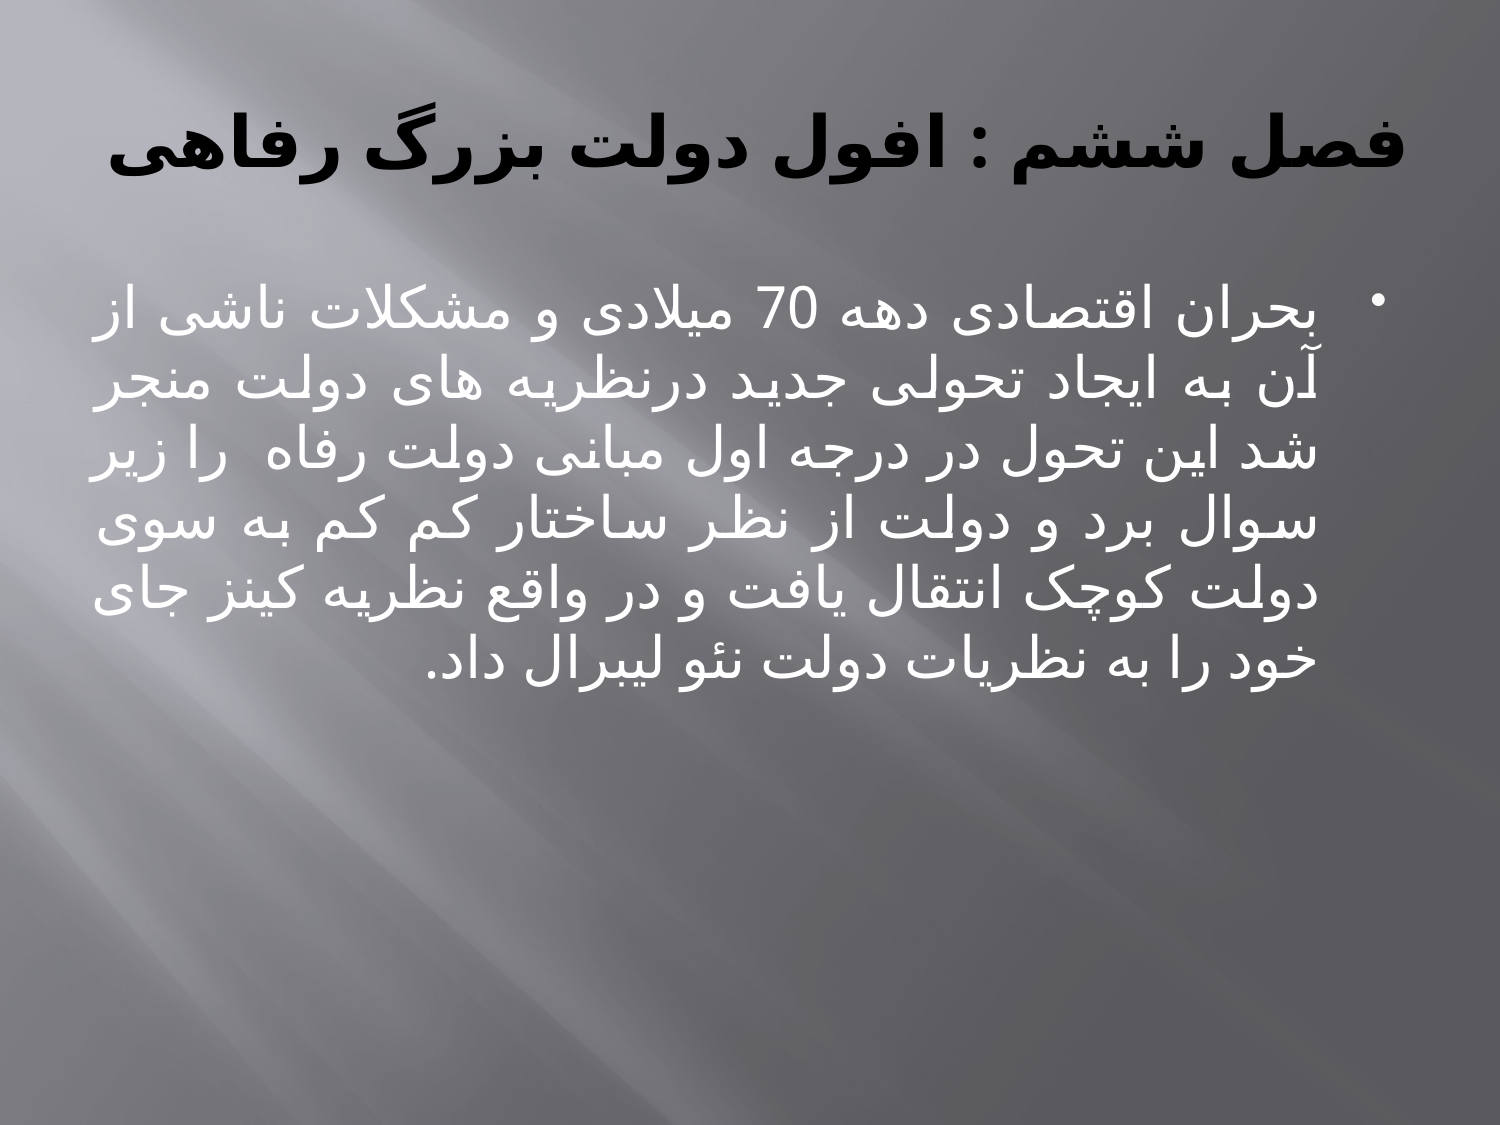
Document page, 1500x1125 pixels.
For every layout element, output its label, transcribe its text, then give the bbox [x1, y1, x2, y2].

title فصل ششم : افول دولت بزرگ رفاهی [75, 45, 1425, 233]
list بحران اقتصادی دهه 70 میلادی و مشکلات ناشی از آن به ایجاد تحولی جدید درنظریه های دولت منجر شد این تحول در درجه اول مبانی دولت رفاه را زیر سوال برد و دولت از نظر ساختار کم کم به سوی دولت کوچک انتقال یافت و در واقع نظریه کینز جای خود را به نظریات دولت نئو لیبرال داد. [75, 262, 1425, 1035]
